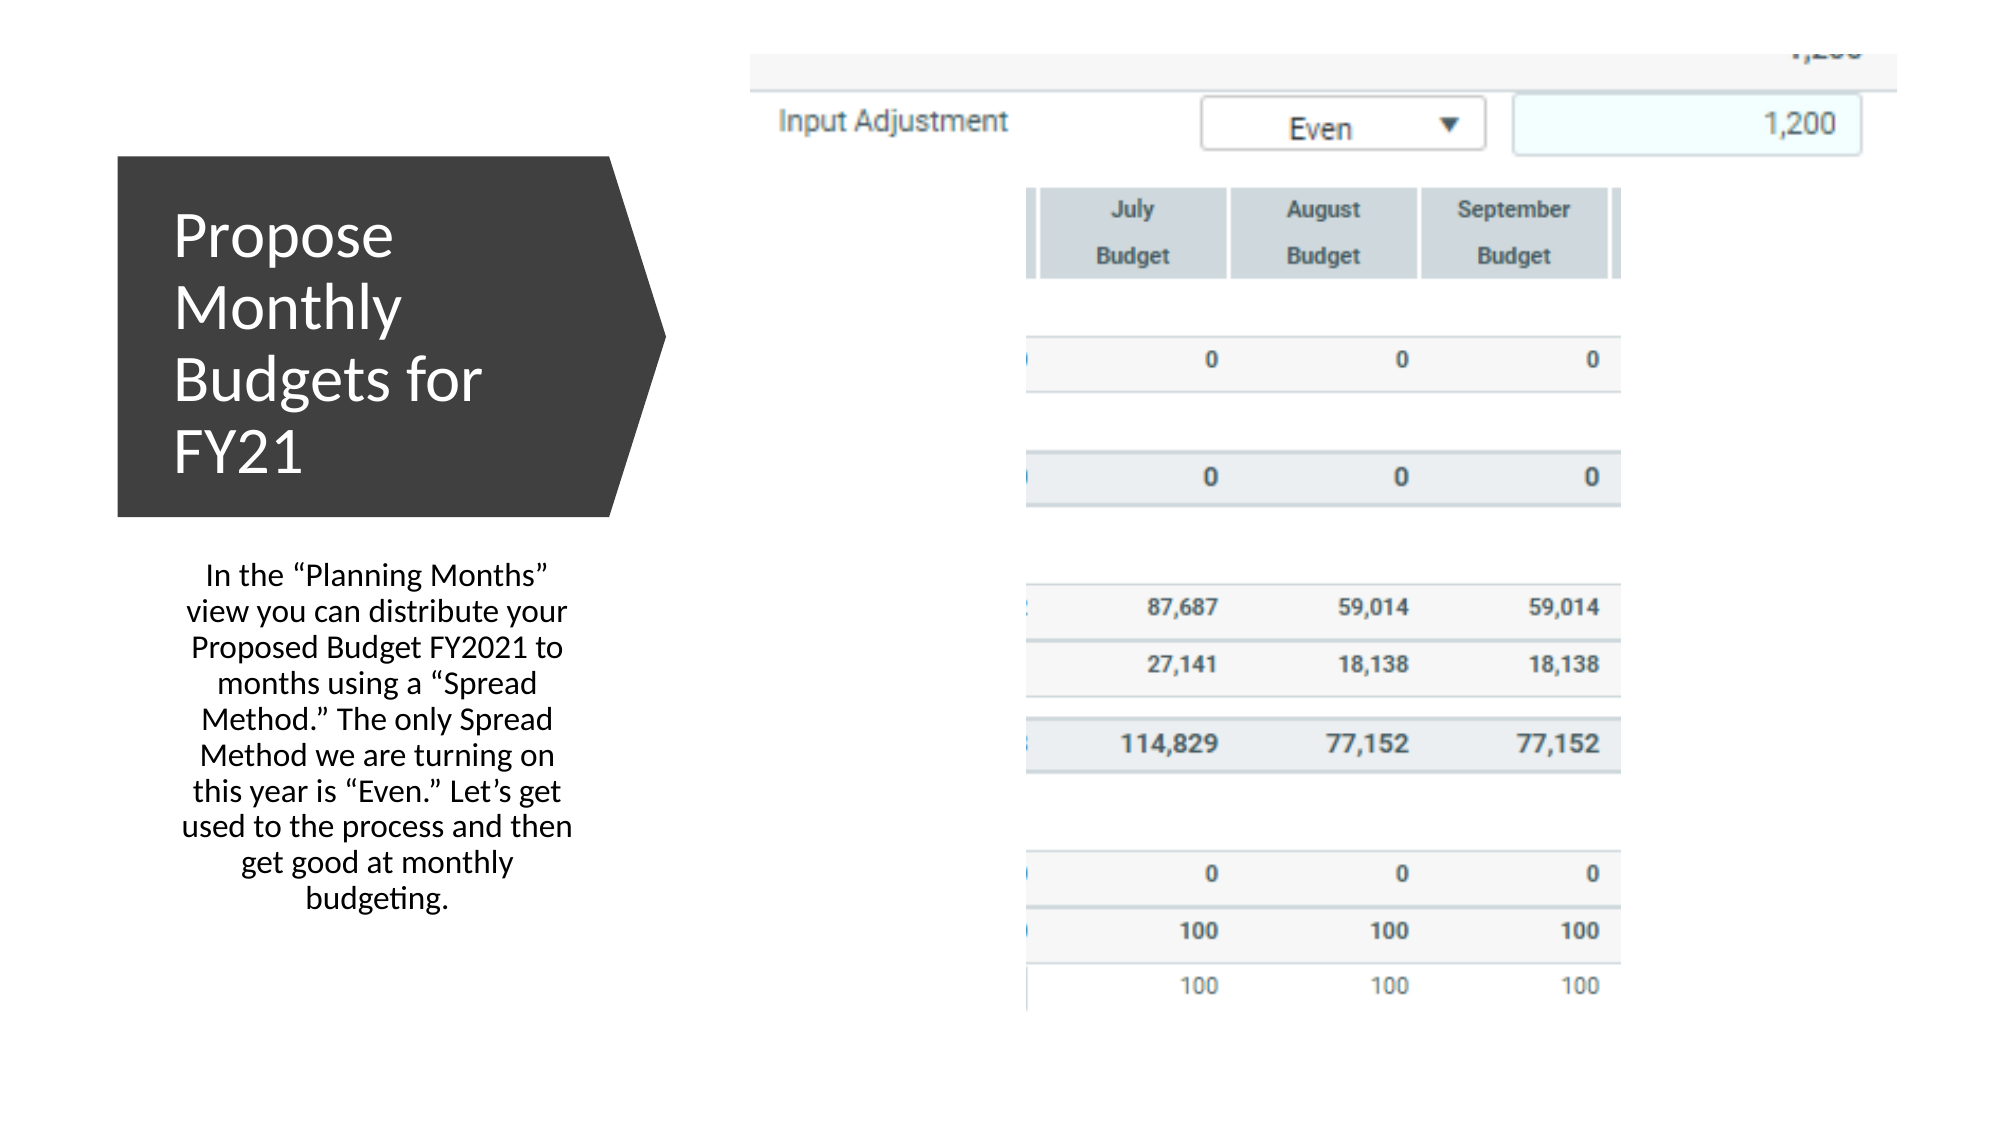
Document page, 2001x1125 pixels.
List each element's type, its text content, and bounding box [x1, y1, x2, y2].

picture [749, 53, 1897, 177]
picture [1026, 184, 1621, 1041]
title Propose Monthly Budgets for FY21 [158, 197, 597, 490]
text_box [117, 156, 667, 518]
list In the “Planning Months” view you can distribute your Proposed Budget FY2021 to months using a “Spread Method.” The only Spread Method we are turning on this year is “Even.” Let’s get used to the process and then get good at monthly budgeting. [158, 550, 597, 949]
